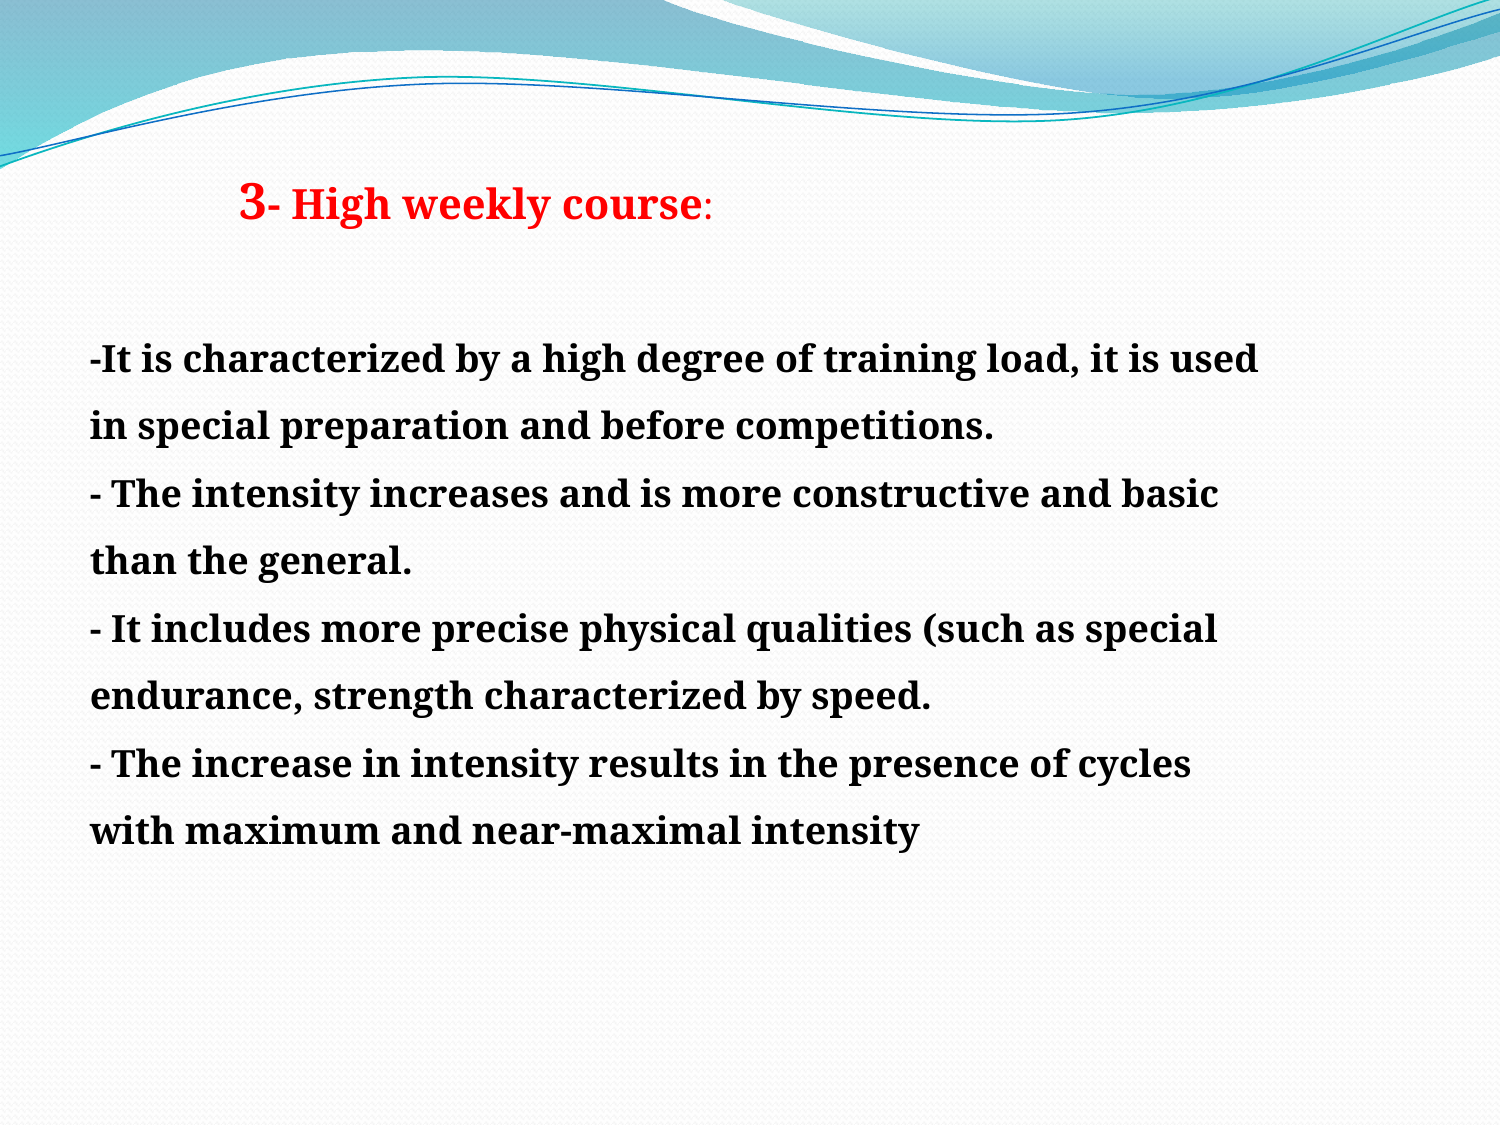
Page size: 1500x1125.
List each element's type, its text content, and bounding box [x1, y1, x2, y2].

text_box -It is characterized by a high degree of training load, it is used in special preparation and before competitions. - The intensity increases and is more constructive and basic than the general. - It includes more precise physical qualities (such as special endurance, strength characterized by speed. - The increase in intensity results in the presence of cycles with maximum and near-maximal intensity [75, 304, 1300, 860]
text_box 3- High weekly course: [224, 162, 808, 238]
